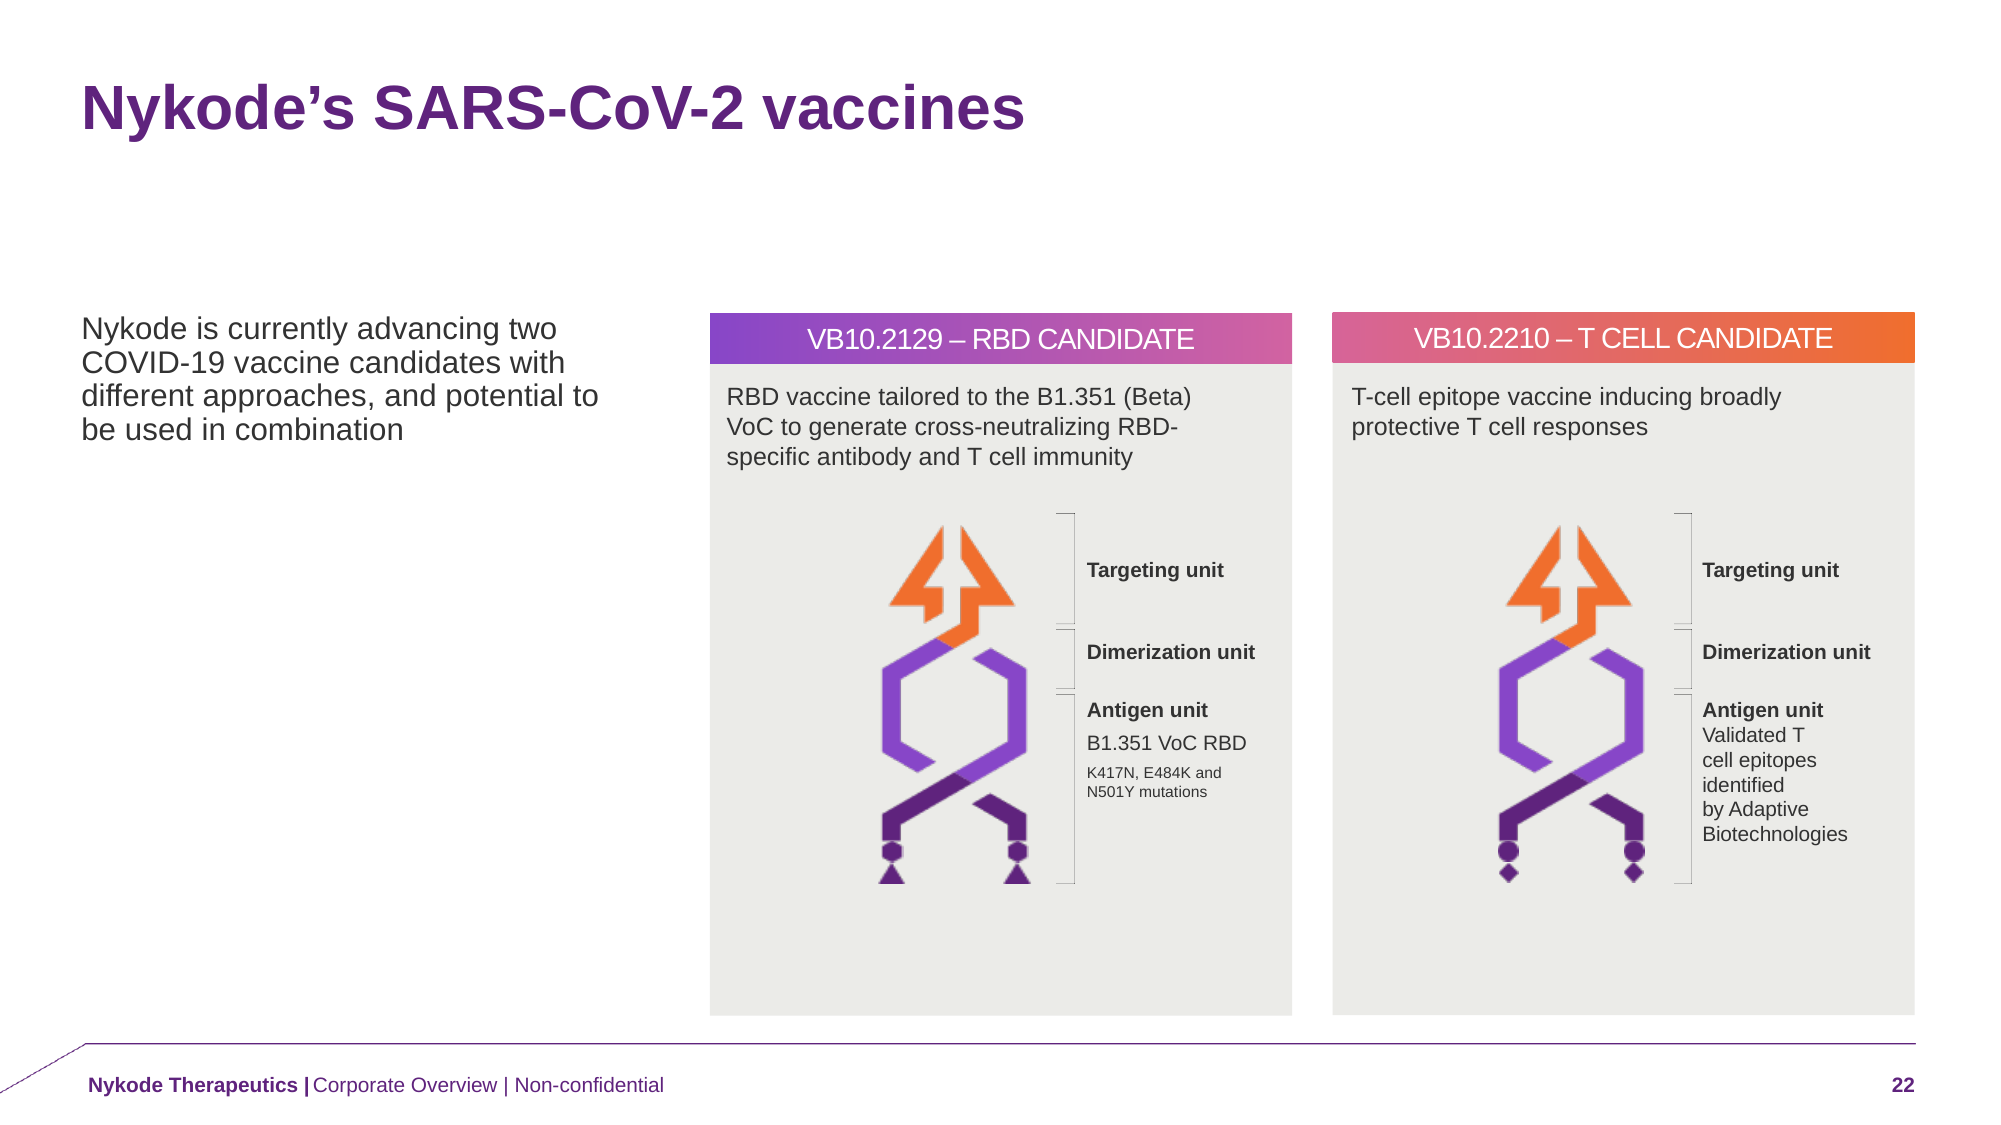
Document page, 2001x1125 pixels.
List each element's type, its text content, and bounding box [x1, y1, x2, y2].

text_box Dimerization unit [1767, 631, 1913, 671]
text_box Antigen unit B1.351 VoC RBD K417N, E484K and N501Y mutations [1150, 688, 1273, 808]
slide_number 22 [1464, 1074, 1915, 1099]
text_box Antigen unit Validated T cell epitopes identified by Adaptive Biotechnologies [1767, 688, 1888, 854]
title Nykode’s SARS-CoV-2 vaccines [81, 75, 1913, 135]
picture [0, 1043, 1924, 1094]
text_box Targeting unit [1150, 549, 1273, 589]
list VB10.2129 – RBD candidate [708, 312, 1294, 365]
text_box Targeting unit [1767, 549, 1888, 589]
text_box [1376, 509, 1767, 900]
list Nykode is currently advancing two COVID-19 vaccine candidates with different approaches, and potential to be used in combination [81, 312, 633, 987]
text_box Dimerization unit [1150, 631, 1293, 671]
text_box [709, 365, 1293, 1017]
text_box [1332, 362, 1916, 1016]
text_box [759, 509, 1150, 900]
footer Corporate Overview | Non-confidential [312, 1074, 988, 1099]
text_box VB10.2210 – T cell candidate [1332, 312, 1915, 363]
text_box T-cell epitope vaccine inducing broadly protective T cell responses [1351, 373, 1877, 448]
text_box RBD vaccine tailored to the B1.351 (Beta) VoC to generate cross-neutralizing RBD-specific antibody and T cell immunity [726, 373, 1252, 478]
